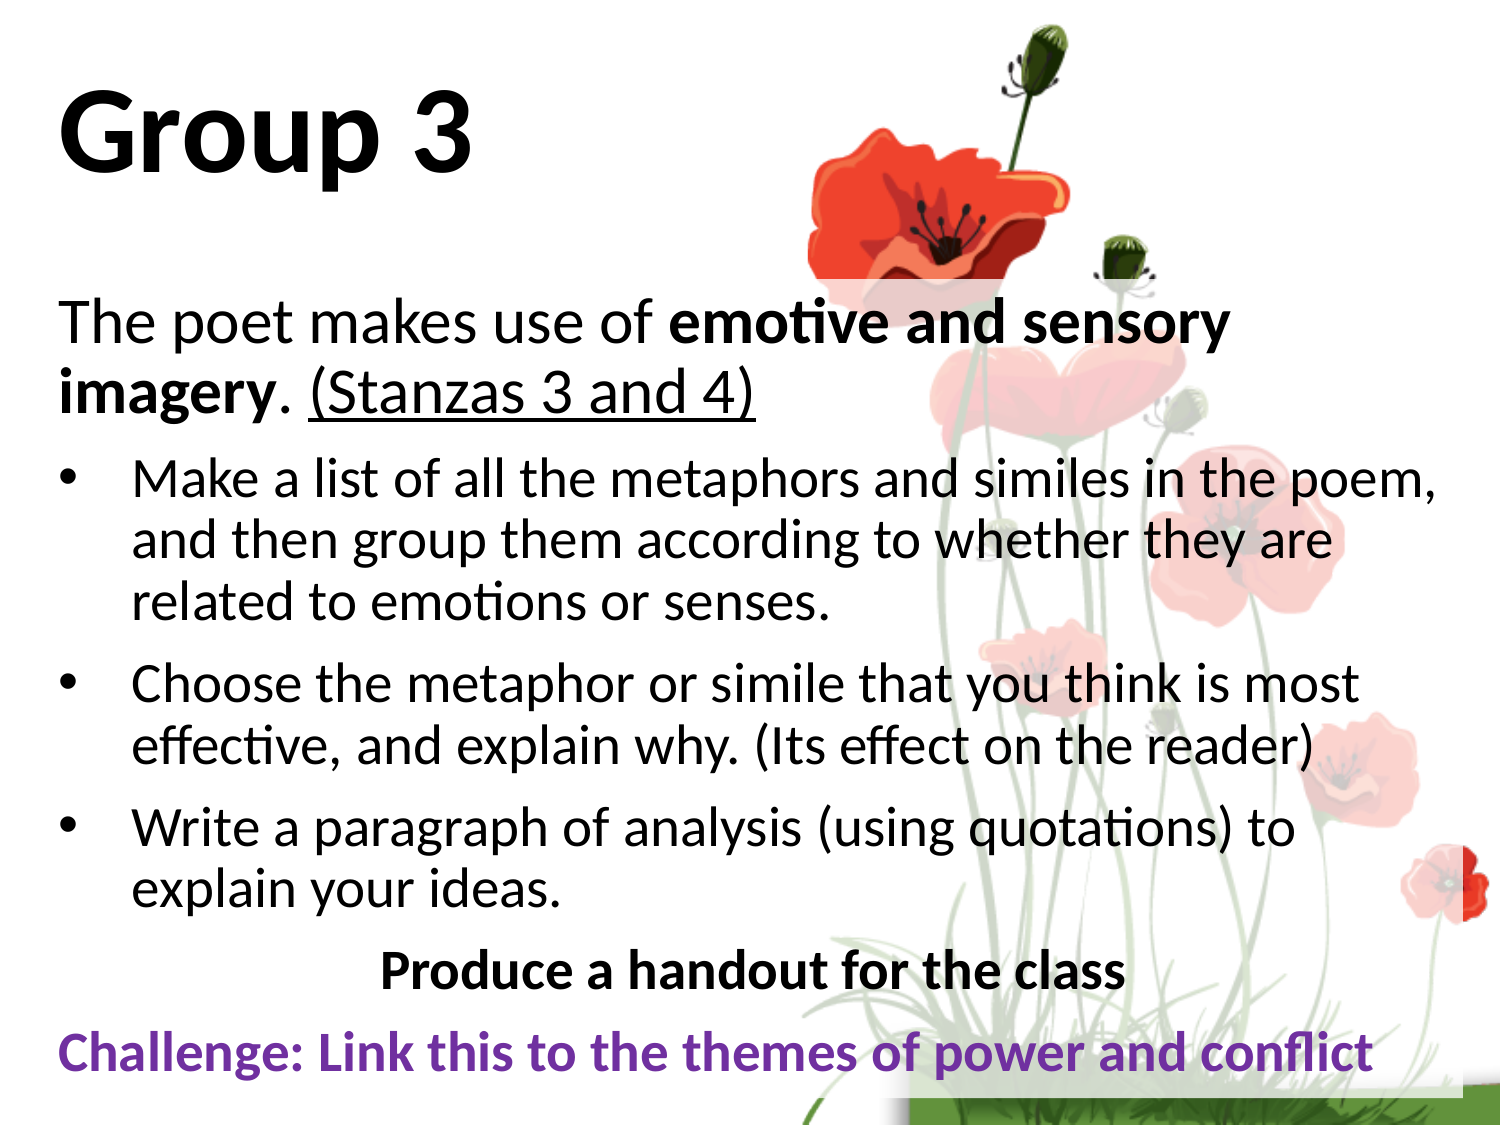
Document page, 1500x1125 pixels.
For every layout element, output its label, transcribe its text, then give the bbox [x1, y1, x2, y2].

picture [790, 19, 1500, 1125]
text_box The poet makes use of emotive and sensory imagery. (Stanzas 3 and 4) Make a list of all the metaphors and similes in the poem, and then group them according to whether they are related to emotions or senses. Choose the metaphor or simile that you think is most effective, and explain why. (Its effect on the reader) Write a paragraph of analysis (using quotations) to explain your ideas. Produce a handout for the class Challenge: Link this to the themes of power and conflict [43, 279, 790, 1099]
text_box Group 3 [43, 40, 746, 205]
